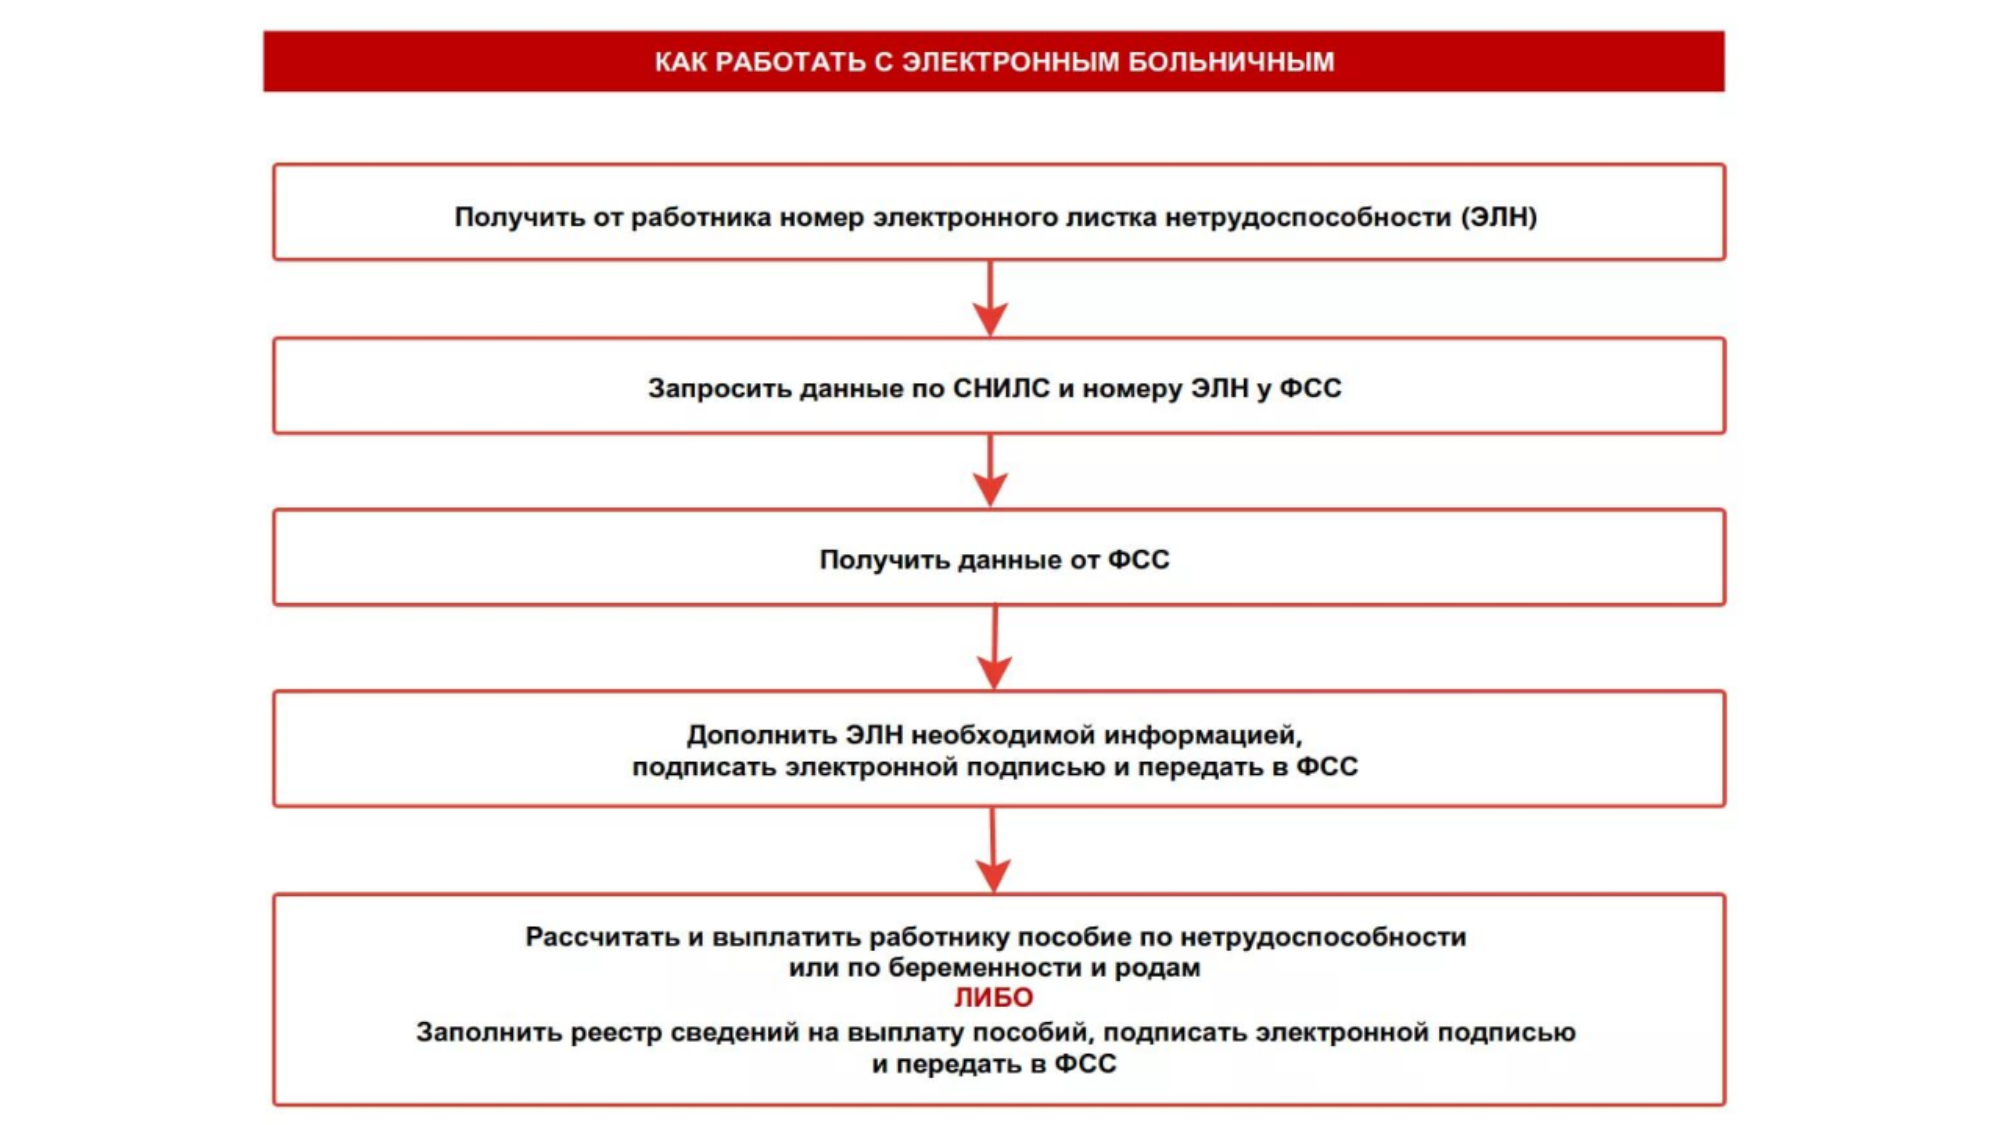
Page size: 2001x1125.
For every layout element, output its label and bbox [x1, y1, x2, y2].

picture [257, 10, 1743, 1125]
